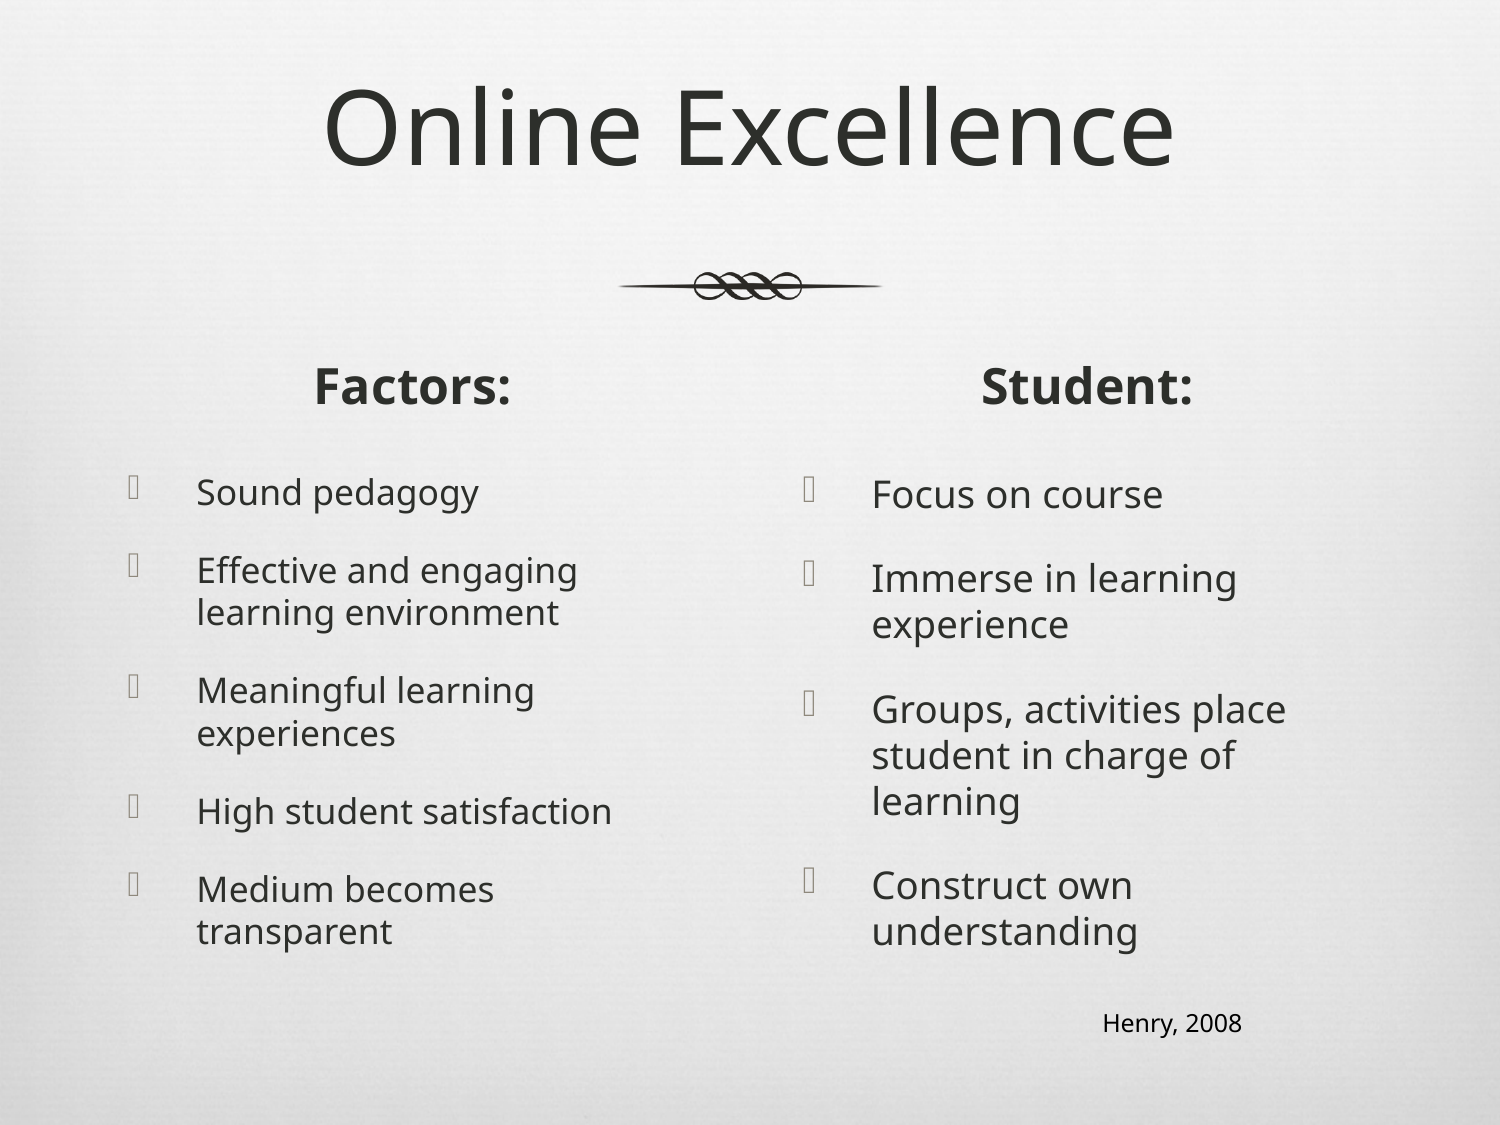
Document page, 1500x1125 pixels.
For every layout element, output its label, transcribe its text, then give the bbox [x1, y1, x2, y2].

list Sound pedagogy Effective and engaging learning environment Meaningful learning experiences High student satisfaction Medium becomes transparent [112, 462, 713, 963]
text_box Henry, 2008 [1087, 999, 1338, 1045]
title Online Excellence [112, 11, 1388, 236]
picture [615, 272, 885, 300]
list Student: [787, 332, 1388, 438]
list Focus on course Immerse in learning experience Groups, activities place student in charge of learning Construct own understanding [787, 462, 1388, 963]
list Factors: [112, 332, 713, 438]
